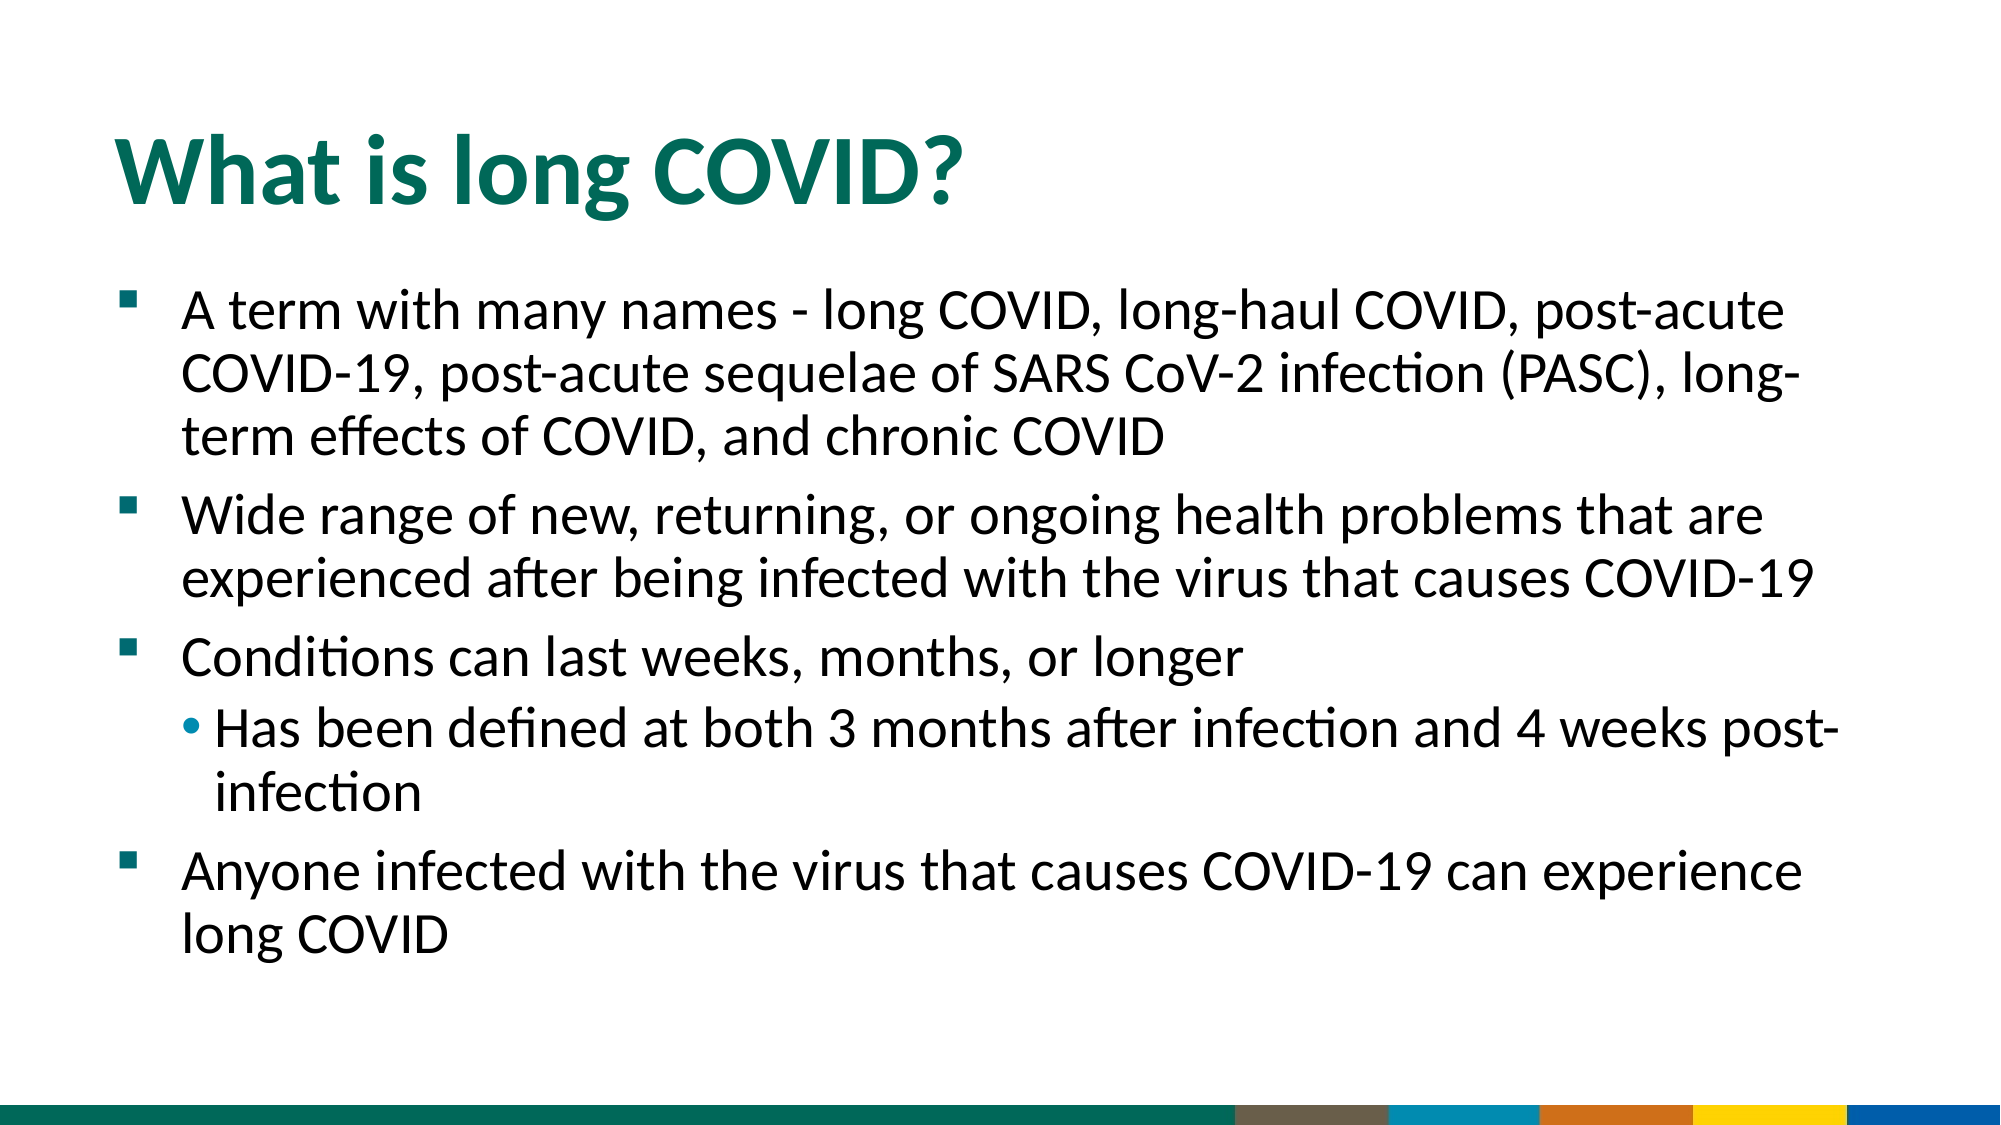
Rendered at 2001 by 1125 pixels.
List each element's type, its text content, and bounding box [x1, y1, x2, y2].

title What is long COVID? [99, 45, 1900, 233]
picture [0, 1105, 1389, 1125]
list A term with many names - long COVID, long-haul COVID, post-acute COVID-19, post-acute sequelae of SARS CoV-2 infection (PASC), long-term effects of COVID, and chronic COVID Wide range of new, returning, or ongoing health problems that are experienced after being infected with the virus that causes COVID-19 Conditions can last weeks, months, or longer Has been defined at both 3 months after infection and 4 weeks post-infection Anyone infected with the virus that causes COVID-19 can experience long COVID [99, 271, 1900, 985]
picture [1538, 1105, 2000, 1125]
